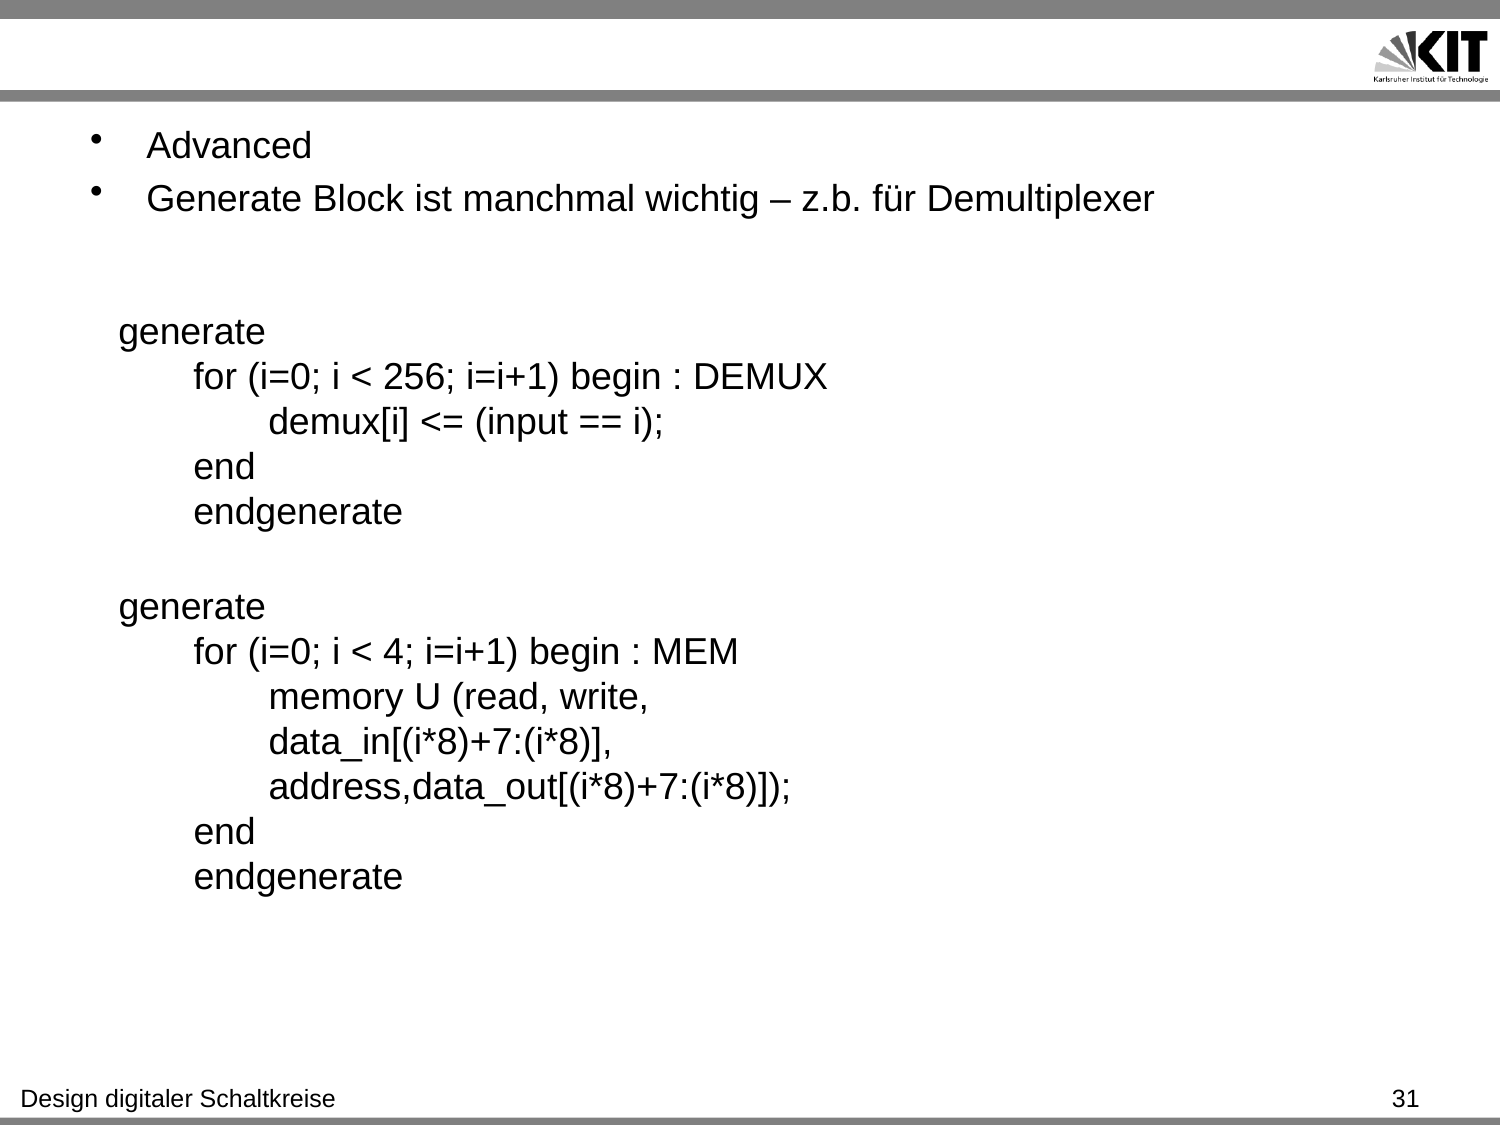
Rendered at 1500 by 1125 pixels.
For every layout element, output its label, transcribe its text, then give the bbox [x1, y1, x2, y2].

text_box generate for (i=0; i < 4; i=i+1) begin : MEM memory U (read, write, data_in[(i*8)+7:(i*8)], address,data_out[(i*8)+7:(i*8)]); end endgenerate [103, 574, 807, 905]
picture [1374, 31, 1488, 83]
list Advanced Generate Block ist manchmal wichtig – z.b. für Demultiplexer [75, 113, 1425, 313]
text_box generate for (i=0; i < 256; i=i+1) begin : DEMUX demux[i] <= (input == i); end endgenerate [103, 299, 844, 540]
